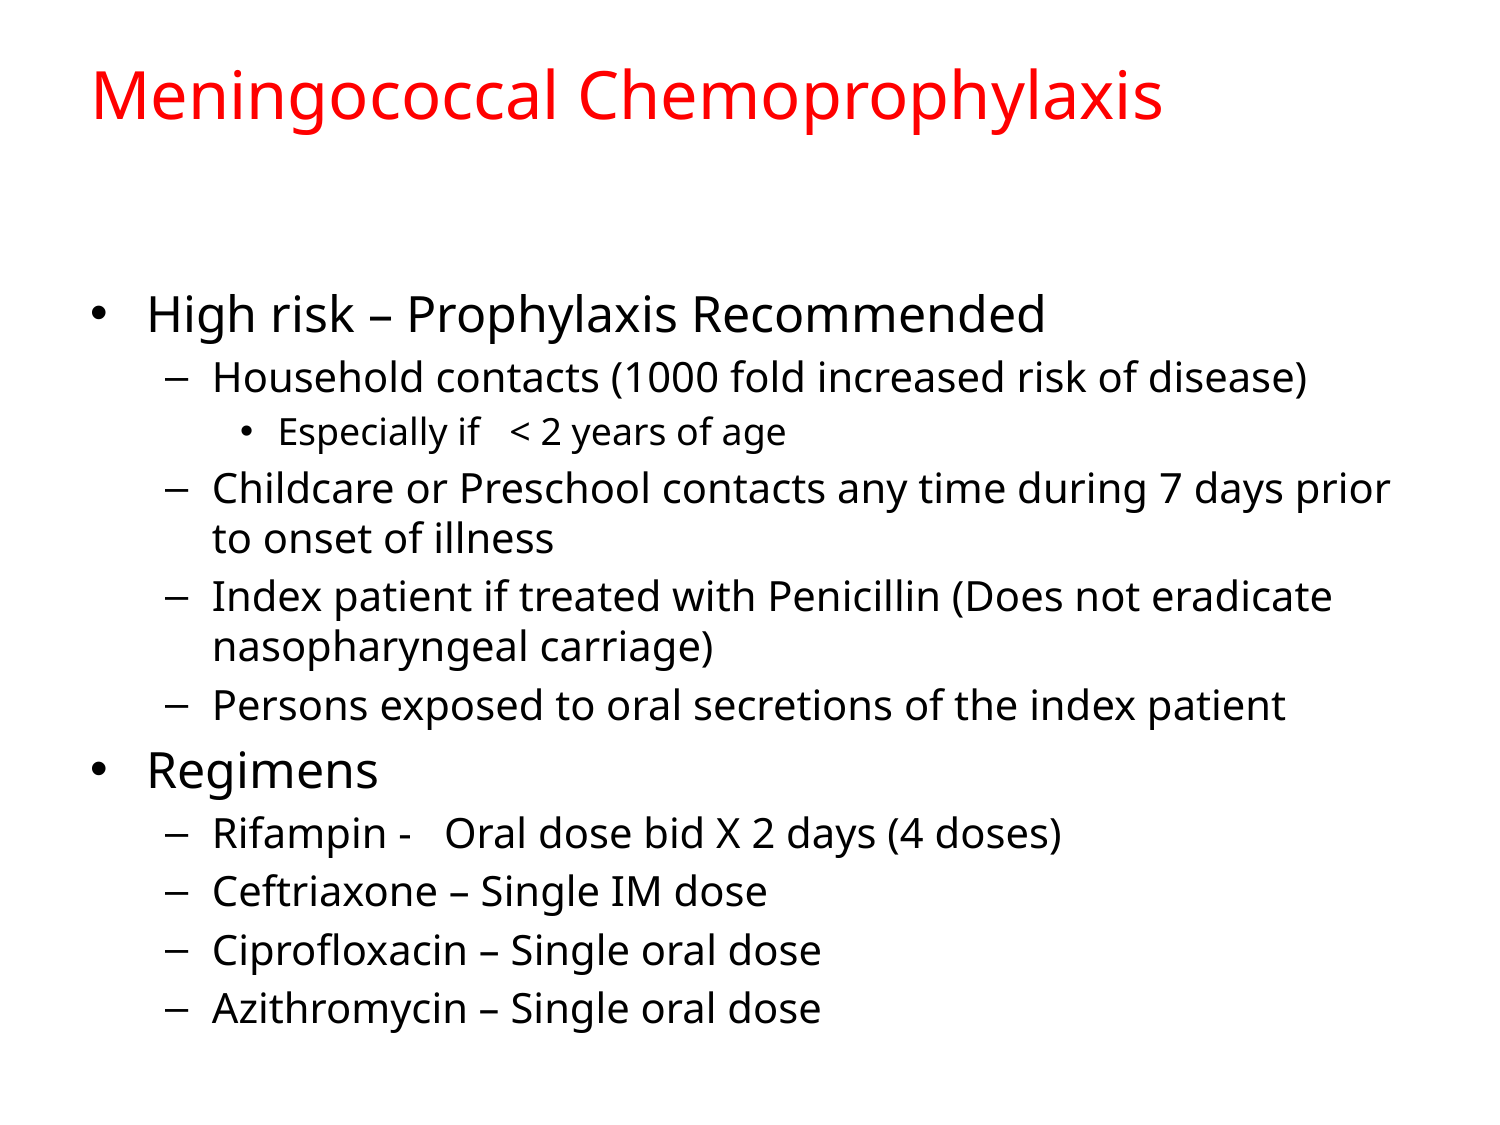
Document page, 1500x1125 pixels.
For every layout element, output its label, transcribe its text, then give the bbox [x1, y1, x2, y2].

title Meningococcal Chemoprophylaxis [75, 45, 1425, 233]
list High risk – Prophylaxis Recommended Household contacts (1000 fold increased risk of disease) Especially if < 2 years of age Childcare or Preschool contacts any time during 7 days prior to onset of illness Index patient if treated with Penicillin (Does not eradicate nasopharyngeal carriage) Persons exposed to oral secretions of the index patient Regimens Rifampin - Oral dose bid X 2 days (4 doses) Ceftriaxone – Single IM dose Ciprofloxacin – Single oral dose Azithromycin – Single oral dose [75, 275, 1438, 1063]
